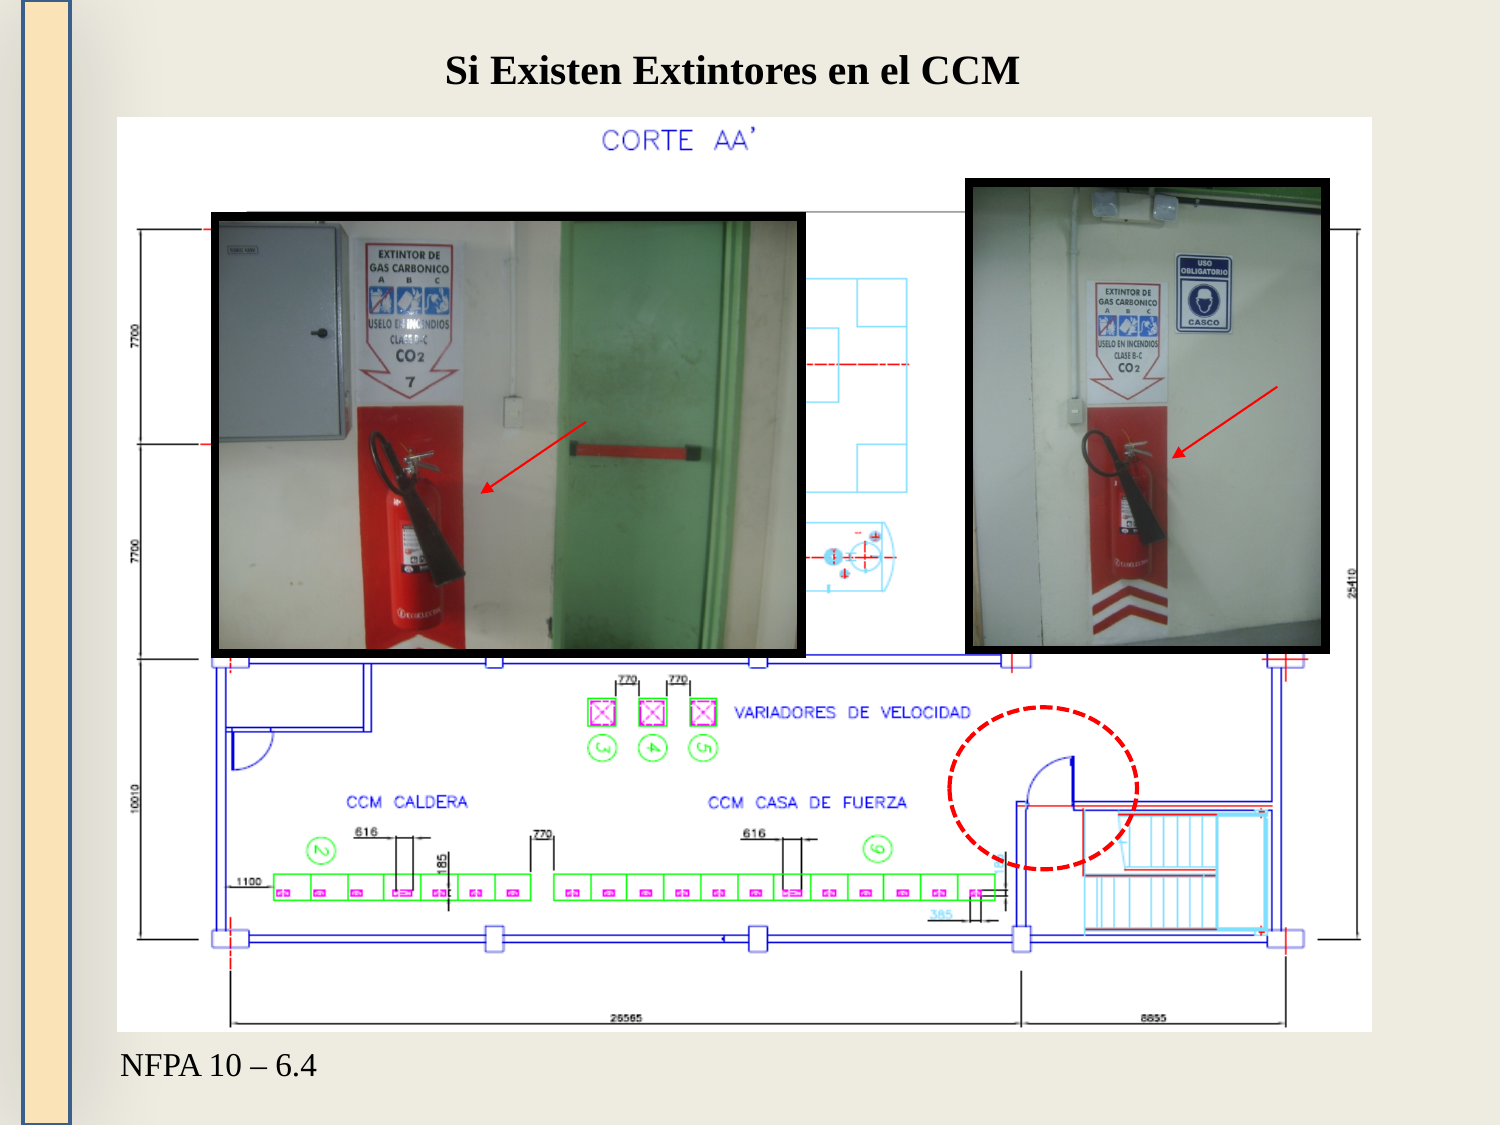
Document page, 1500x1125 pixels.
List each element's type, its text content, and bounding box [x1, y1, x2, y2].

text_box Si Existen Extintores en el CCM [363, 35, 1114, 100]
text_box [116, 116, 1372, 1032]
text_box [21, 0, 72, 1125]
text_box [480, 421, 587, 494]
text_box NFPA 10 – 6.4 [105, 1035, 856, 1091]
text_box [1171, 386, 1278, 459]
